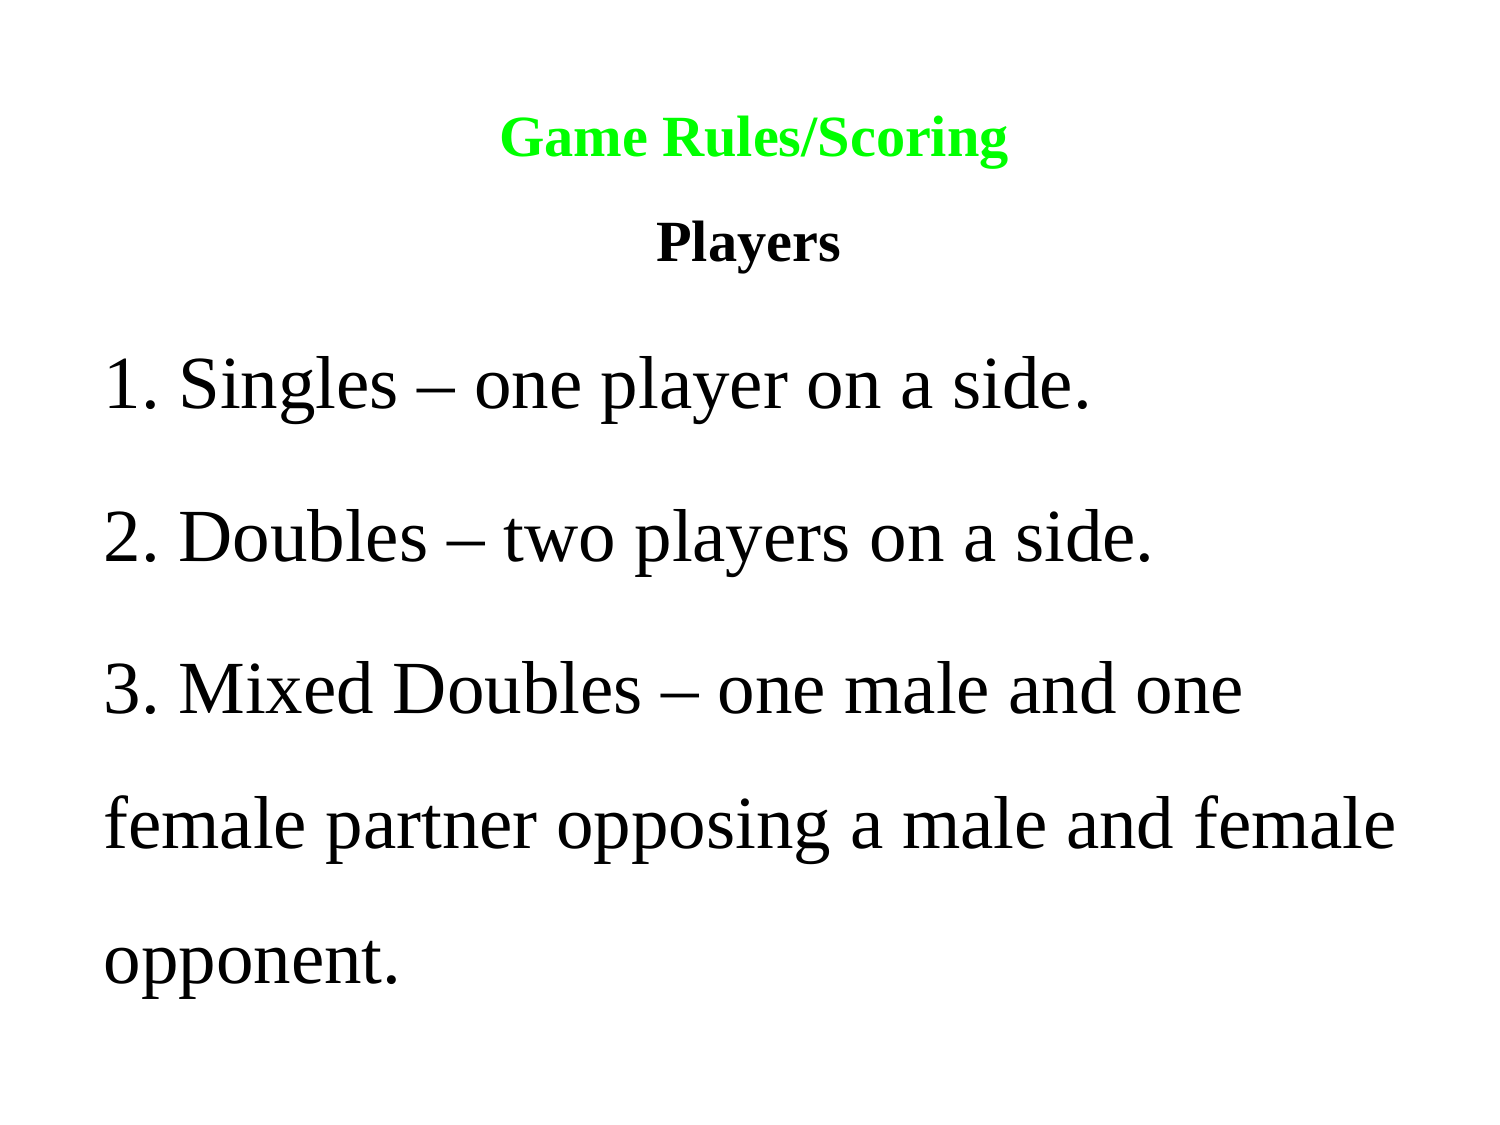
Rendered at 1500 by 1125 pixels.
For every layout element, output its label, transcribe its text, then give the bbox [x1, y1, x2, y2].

subtitle Players 1. Singles – one player on a side. 2. Doubles – two players on a side. 3. Mixed Doubles – one male and one female partner opposing a male and female opponent. [88, 160, 1424, 1083]
title Game Rules/Scoring [123, 42, 1399, 160]
